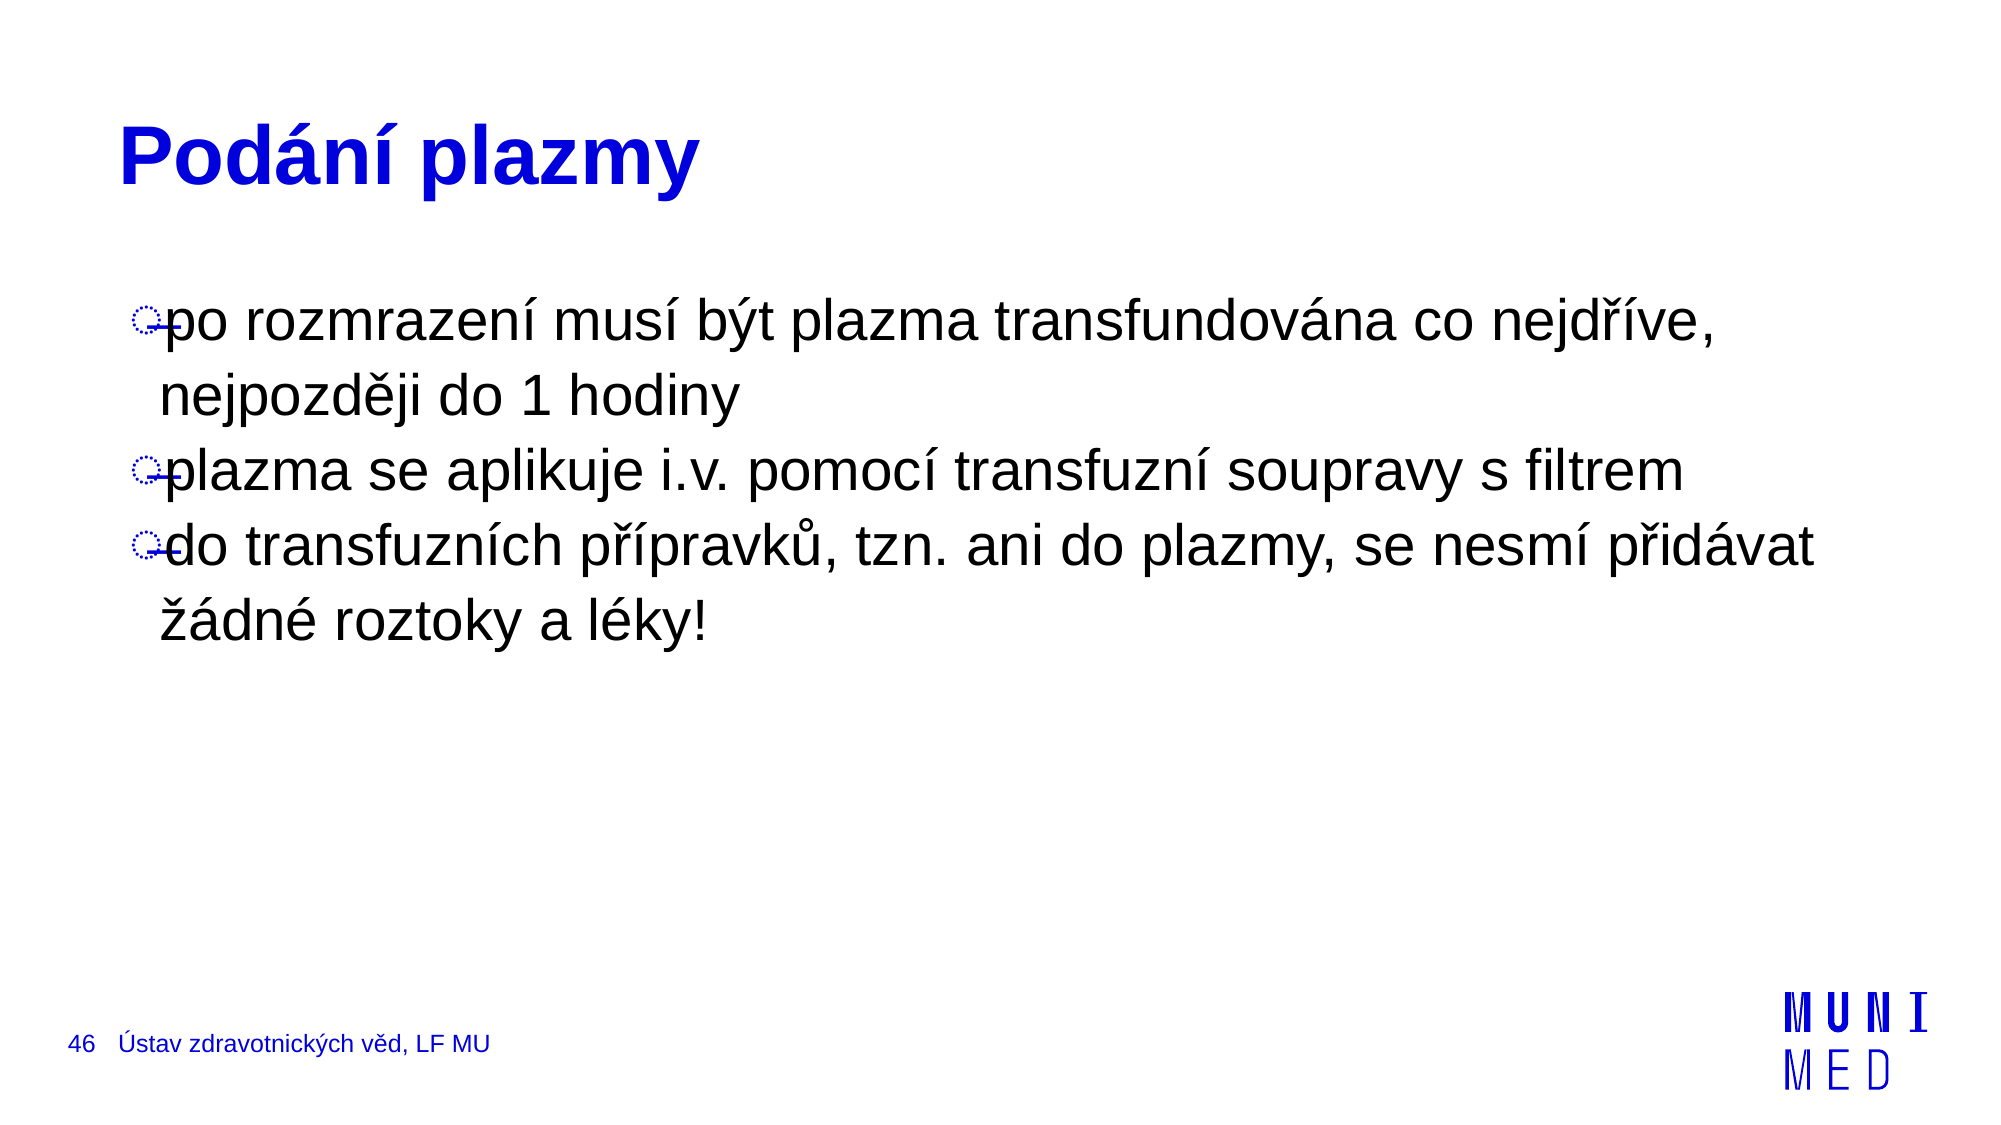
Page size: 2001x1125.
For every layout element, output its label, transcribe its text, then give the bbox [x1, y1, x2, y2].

footer Ústav zdravotnických věd, LF MU [118, 1021, 1418, 1063]
slide_number 46 [67, 1021, 110, 1063]
list po rozmrazení musí být plazma transfundována co nejdříve, nejpozději do 1 hodiny plazma se aplikuje i.v. pomocí transfuzní soupravy s filtrem do transfuzních přípravků, tzn. ani do plazmy, se nesmí přidávat žádné roztoky a léky! [118, 277, 1883, 957]
title Podání plazmy [118, 118, 1883, 193]
